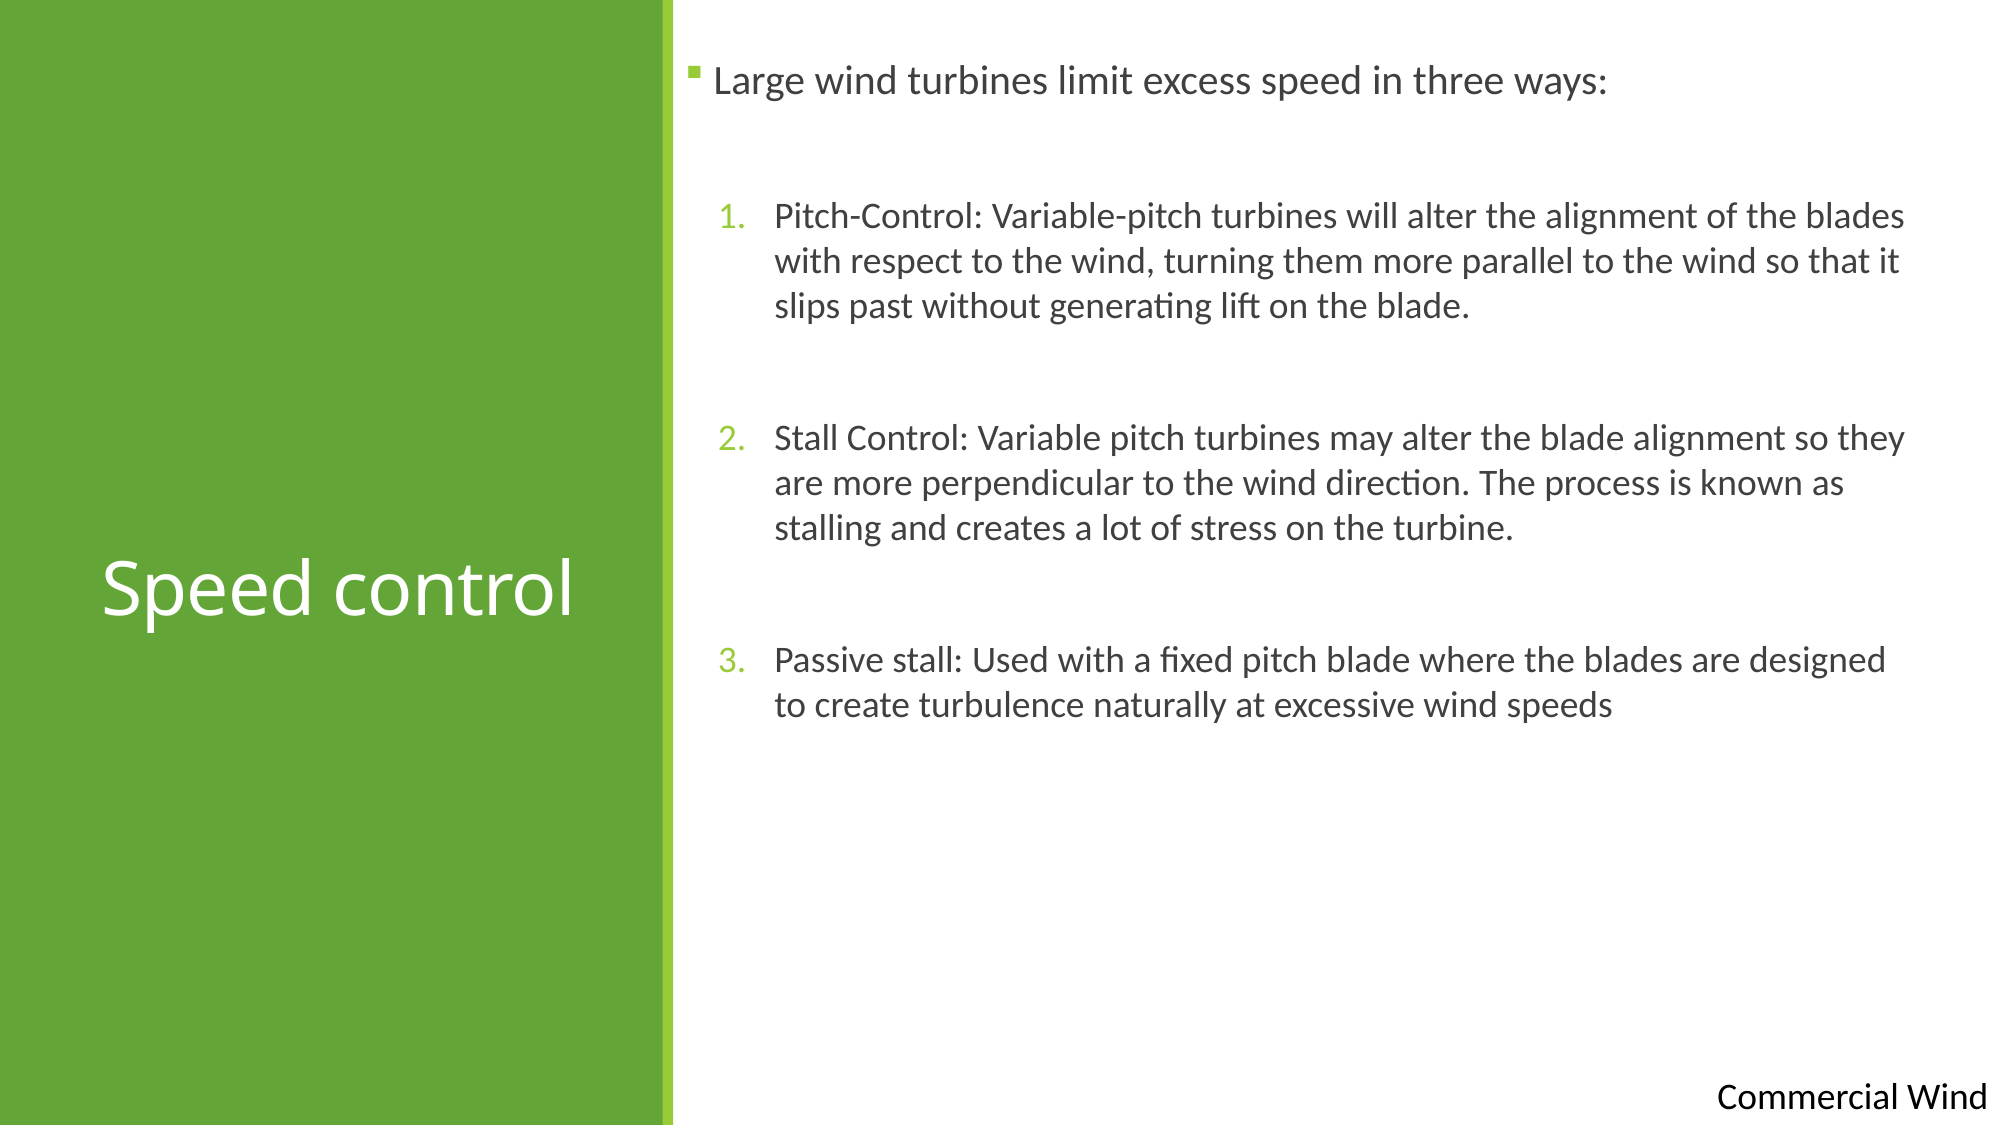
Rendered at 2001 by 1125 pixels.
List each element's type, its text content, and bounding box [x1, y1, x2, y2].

list Large wind turbines limit excess speed in three ways: Pitch-Control: Variable-pitch turbines will alter the alignment of the blades with respect to the wind, turning them more parallel to the wind so that it slips past without generating lift on the blade. Stall Control: Variable pitch turbines may alter the blade alignment so they are more perpendicular to the wind direction. The process is known as stalling and creates a lot of stress on the turbine. Passive stall: Used with a fixed pitch blade where the blades are designed to create turbulence naturally at excessive wind speeds [685, 45, 1918, 1035]
title Speed control [86, 263, 612, 639]
